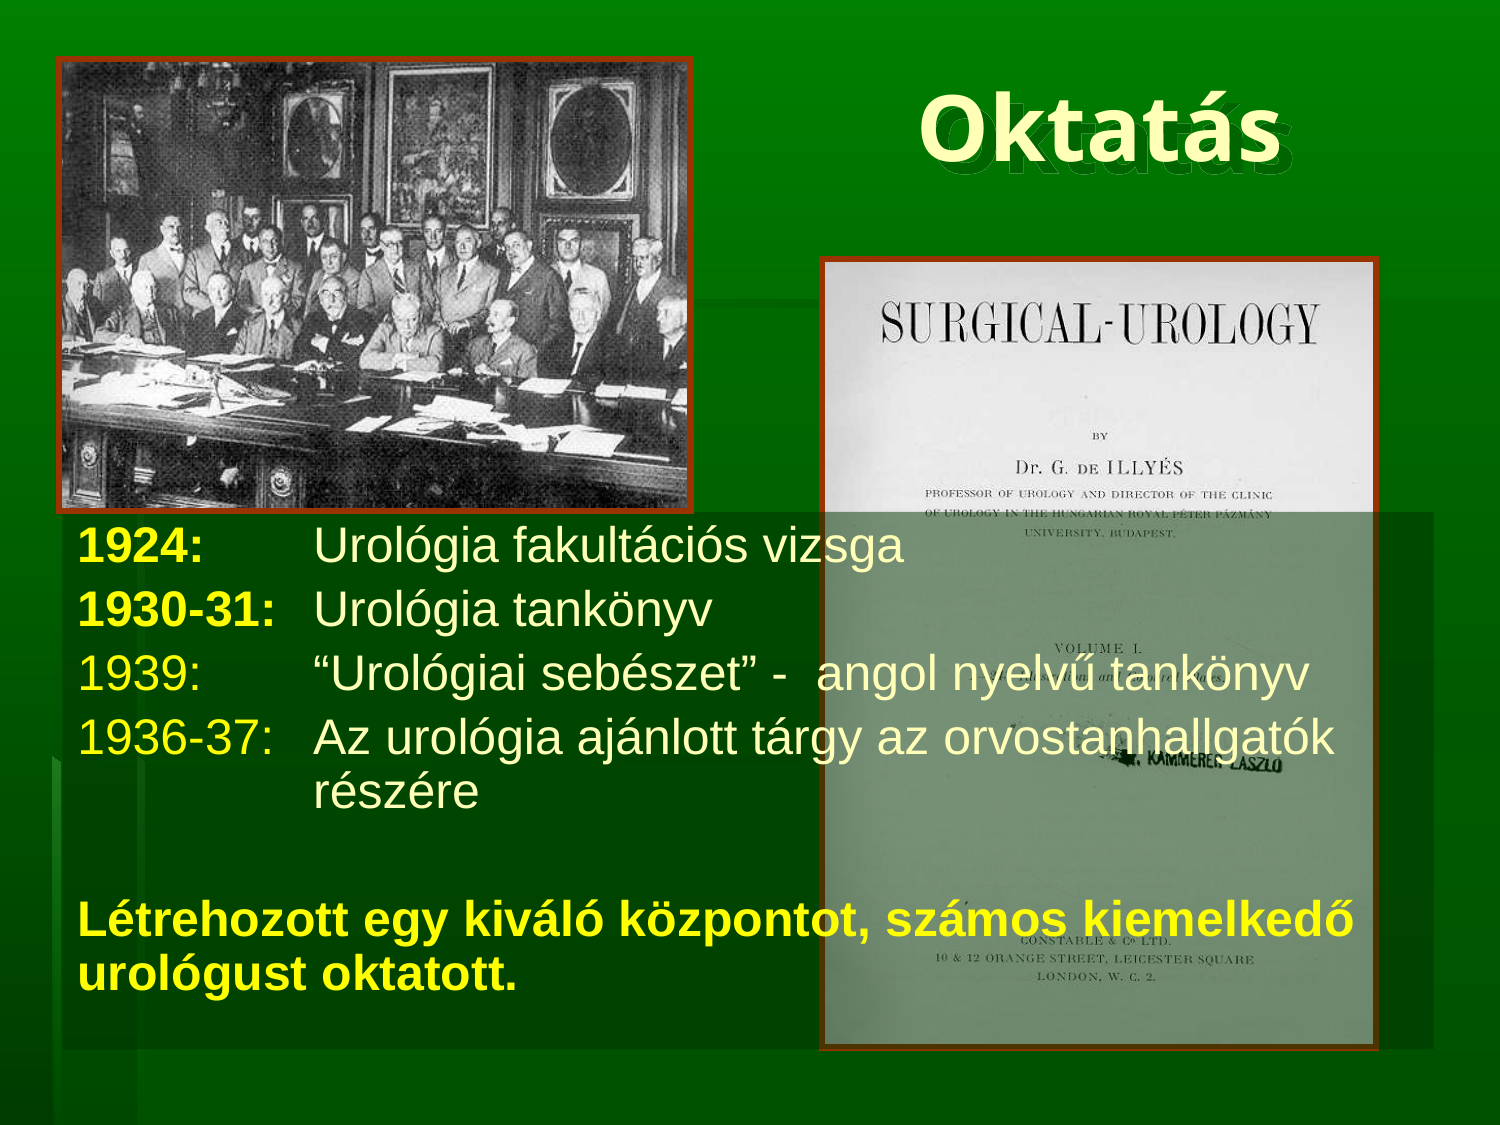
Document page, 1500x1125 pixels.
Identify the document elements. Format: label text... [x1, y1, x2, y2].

picture [62, 61, 688, 509]
text_box Oktatás [762, 62, 1438, 187]
text_box 1924: Urológia fakultációs vizsga 1930-31: Urológia tankönyv 1939: “Urológiai sebészet” - angol nyelvű tankönyv 1936-37: Az urológia ajánlott tárgy az orvostanhallgatók részére Létrehozott egy kiváló központot, számos kiemelkedő urológust oktatott. [62, 511, 1434, 1050]
picture [824, 261, 1373, 1045]
